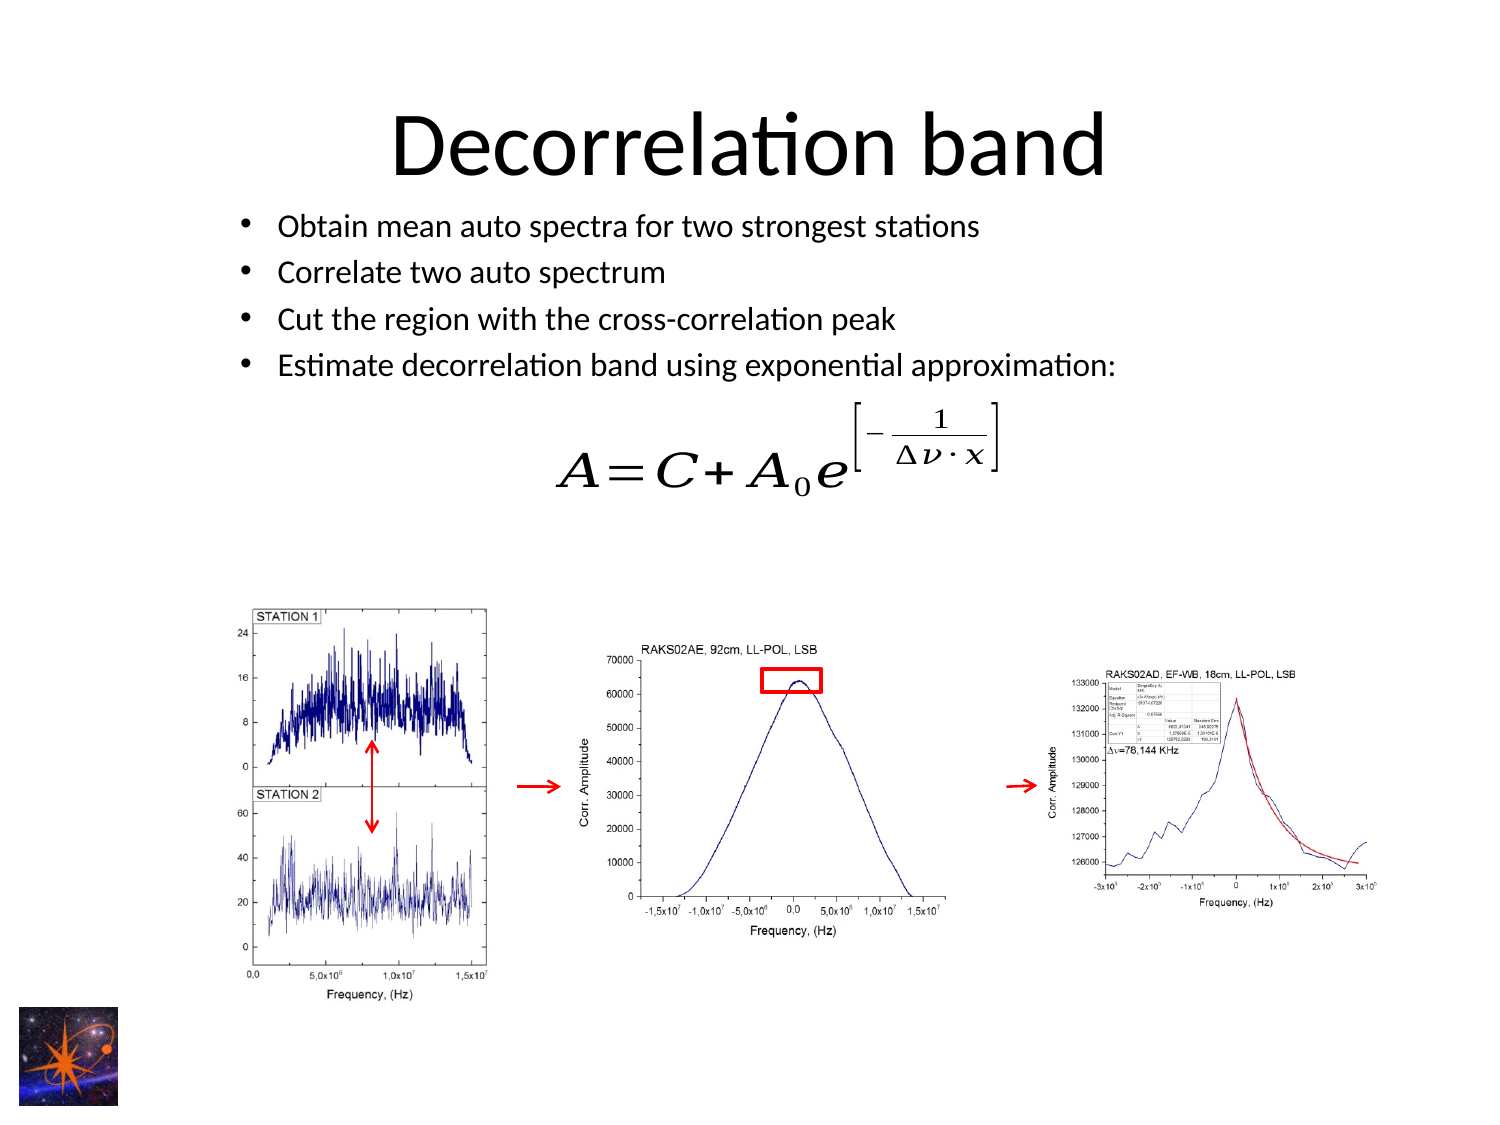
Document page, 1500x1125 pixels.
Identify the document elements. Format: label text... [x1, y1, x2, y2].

picture [206, 564, 518, 1010]
title Decorrelation band [75, 45, 1425, 196]
list Obtain mean auto spectra for two strongest stations Correlate two auto spectrum Cut the region with the cross-correlation peak Estimate decorrelation band using exponential approximation: [75, 196, 1425, 1005]
picture [1037, 651, 1420, 919]
picture [19, 1007, 118, 1107]
picture [560, 622, 1007, 951]
